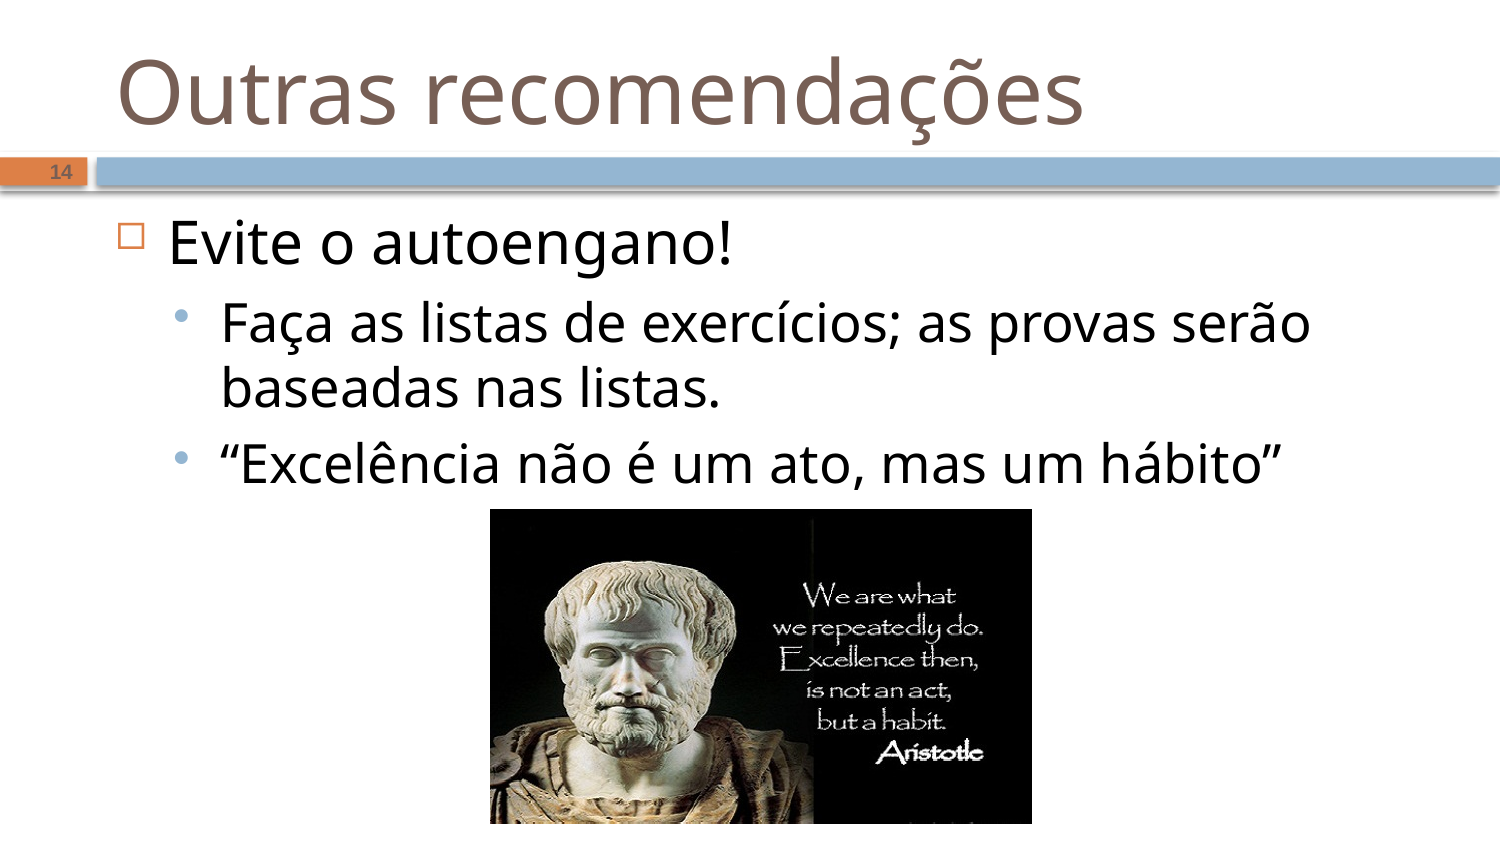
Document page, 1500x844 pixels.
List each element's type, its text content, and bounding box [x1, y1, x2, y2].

list Evite o autoengano! Faça as listas de exercícios; as provas serão baseadas nas listas. “Excelência não é um ato, mas um hábito” [100, 196, 1438, 750]
title Outras recomendações [100, 28, 1438, 150]
slide_number 14 [0, 156, 88, 187]
picture [489, 508, 1032, 824]
